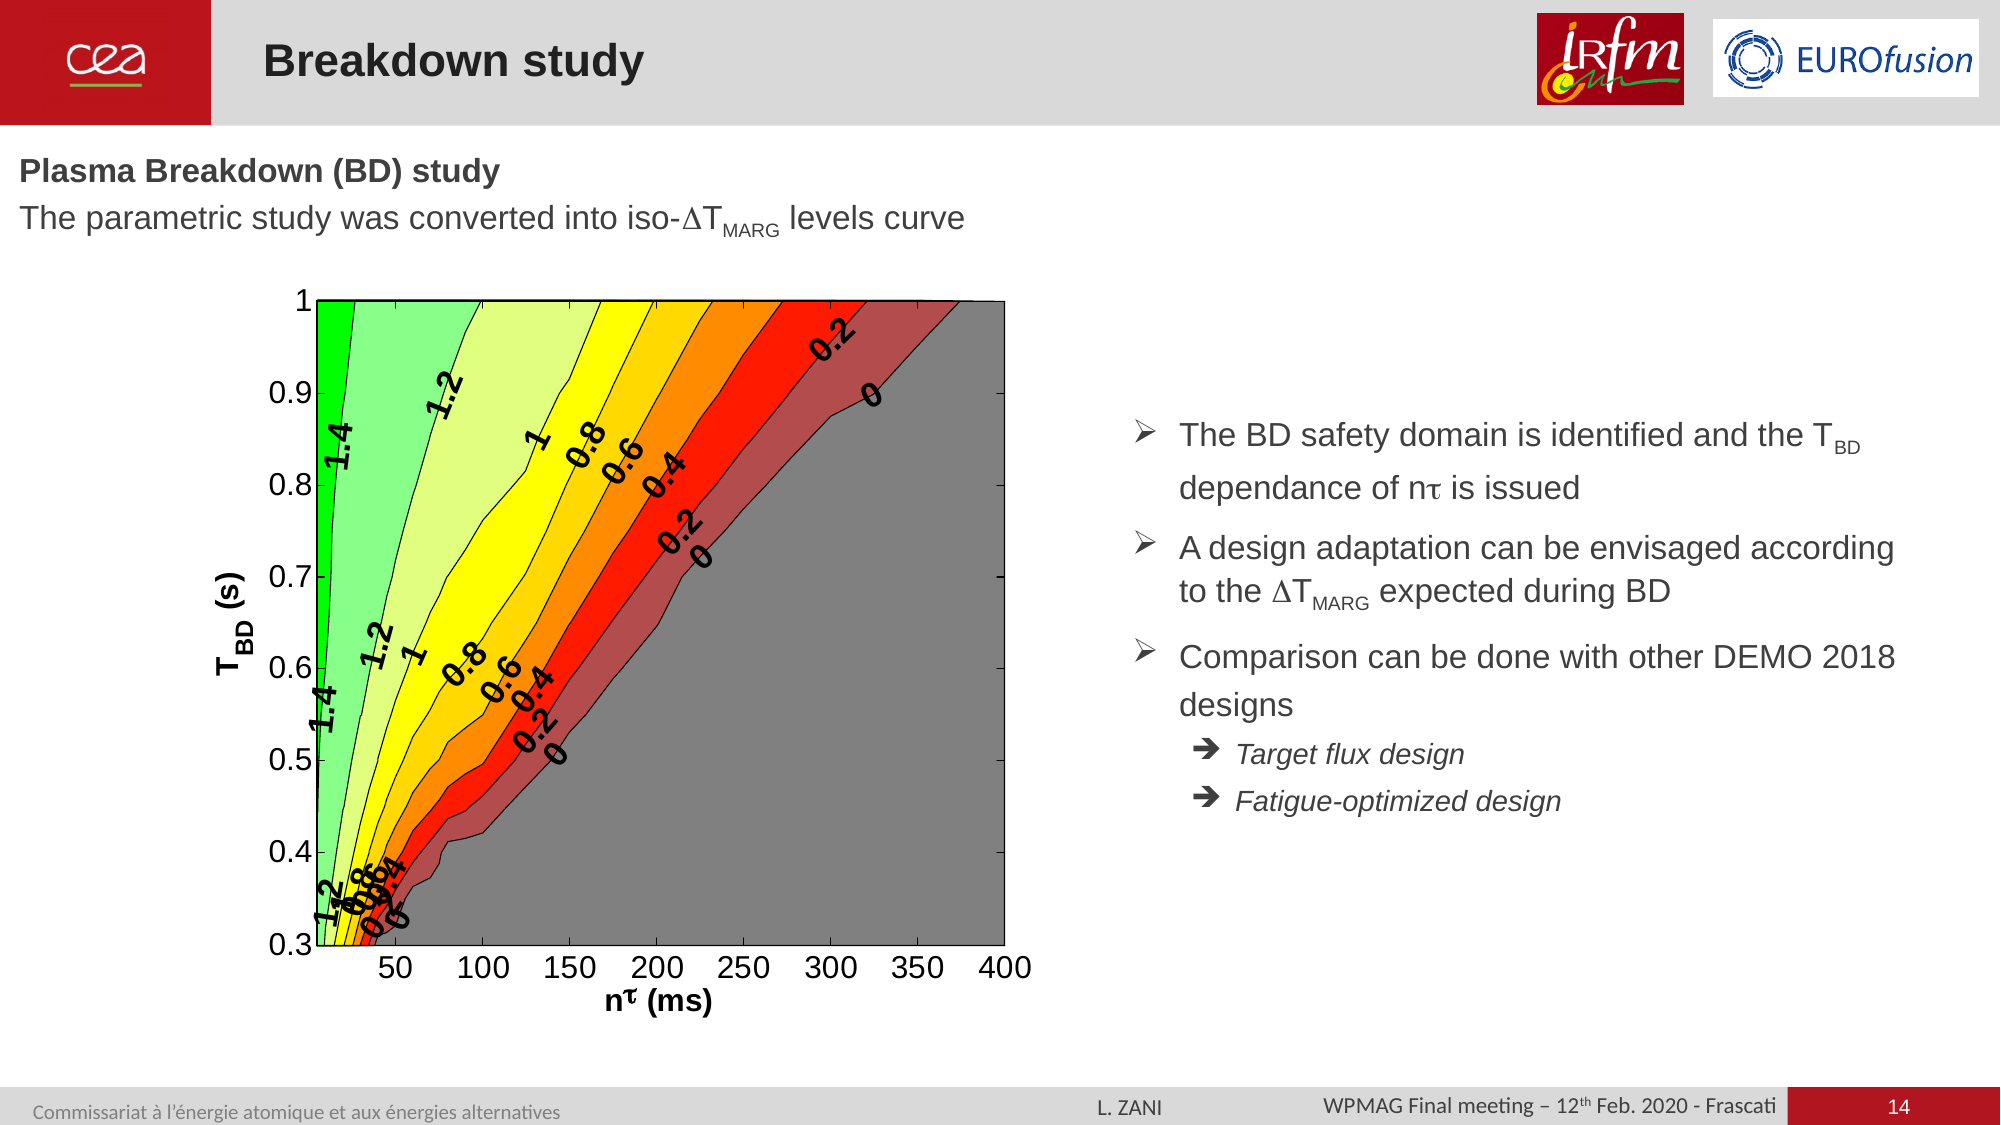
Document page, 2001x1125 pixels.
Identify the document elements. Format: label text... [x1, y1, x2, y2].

title Breakdown study [242, 32, 1204, 95]
picture [43, 8, 168, 110]
picture [1537, 13, 1684, 105]
text_box Plasma Breakdown (BD) study The parametric study was converted into iso-DTMARG levels curve [4, 129, 1470, 249]
text_box The BD safety domain is identified and the TBD dependance of nt is issued A design adaptation can be envisaged according to the DTMARG expected during BD Comparison can be done with other DEMO 2018 designs Target flux design Fatigue-optimized design [1117, 402, 1917, 825]
picture [1713, 19, 1979, 97]
slide_number 14 [1830, 1093, 1968, 1119]
picture [202, 279, 1051, 1028]
